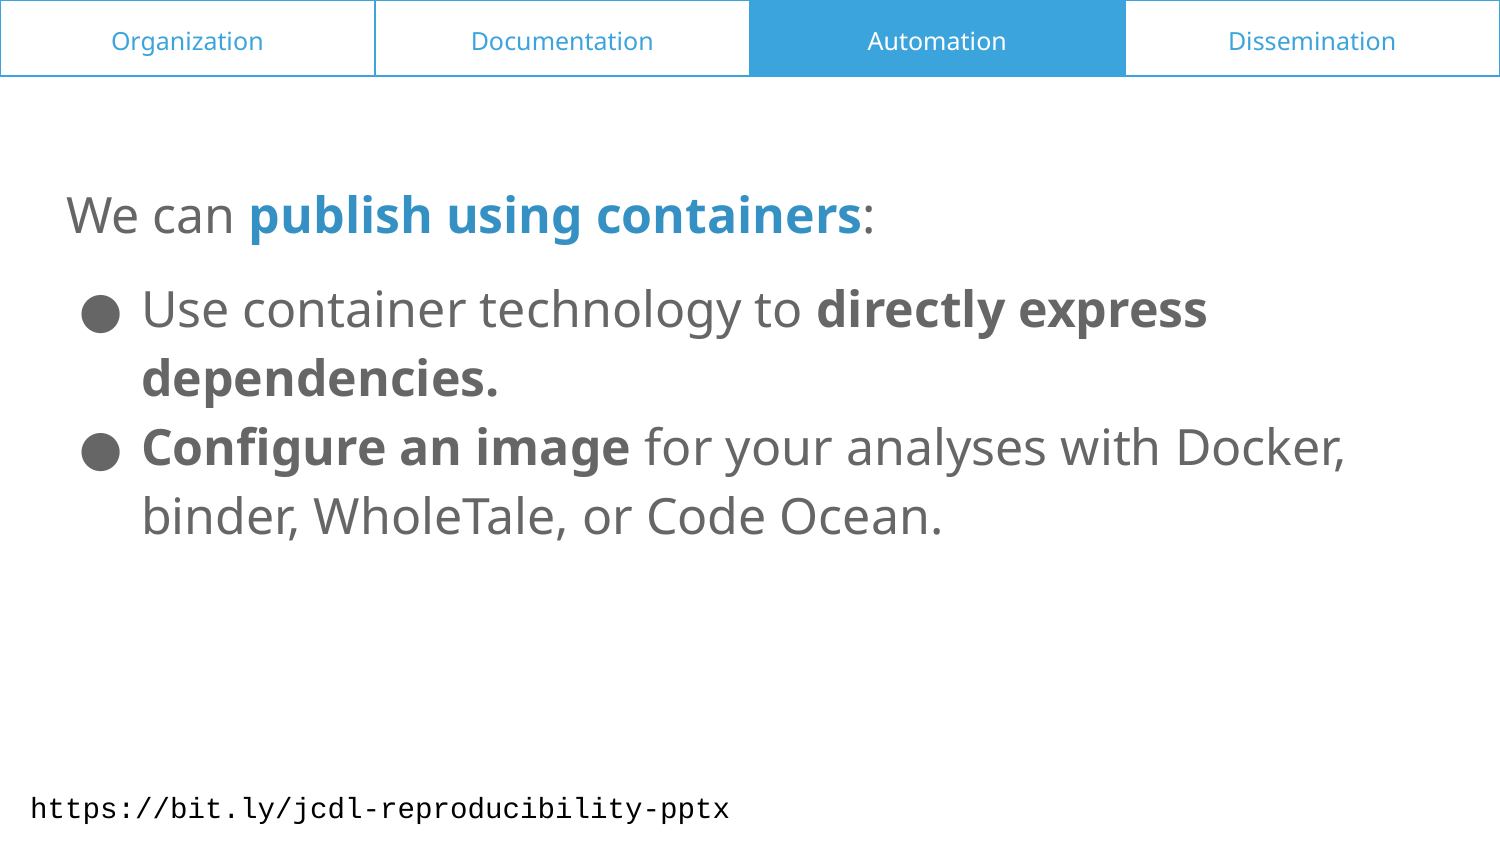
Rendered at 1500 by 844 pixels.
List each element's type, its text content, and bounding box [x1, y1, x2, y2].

text_box Automation [749, 0, 1124, 77]
text_box Dissemination [1124, 0, 1500, 77]
list We can publish using containers: Use container technology to directly express dependencies. Configure an image for your analyses with Docker, binder, WholeTale, or Code Ocean. [51, 159, 1424, 750]
text_box Documentation [374, 0, 749, 77]
text_box Organization [0, 0, 374, 77]
